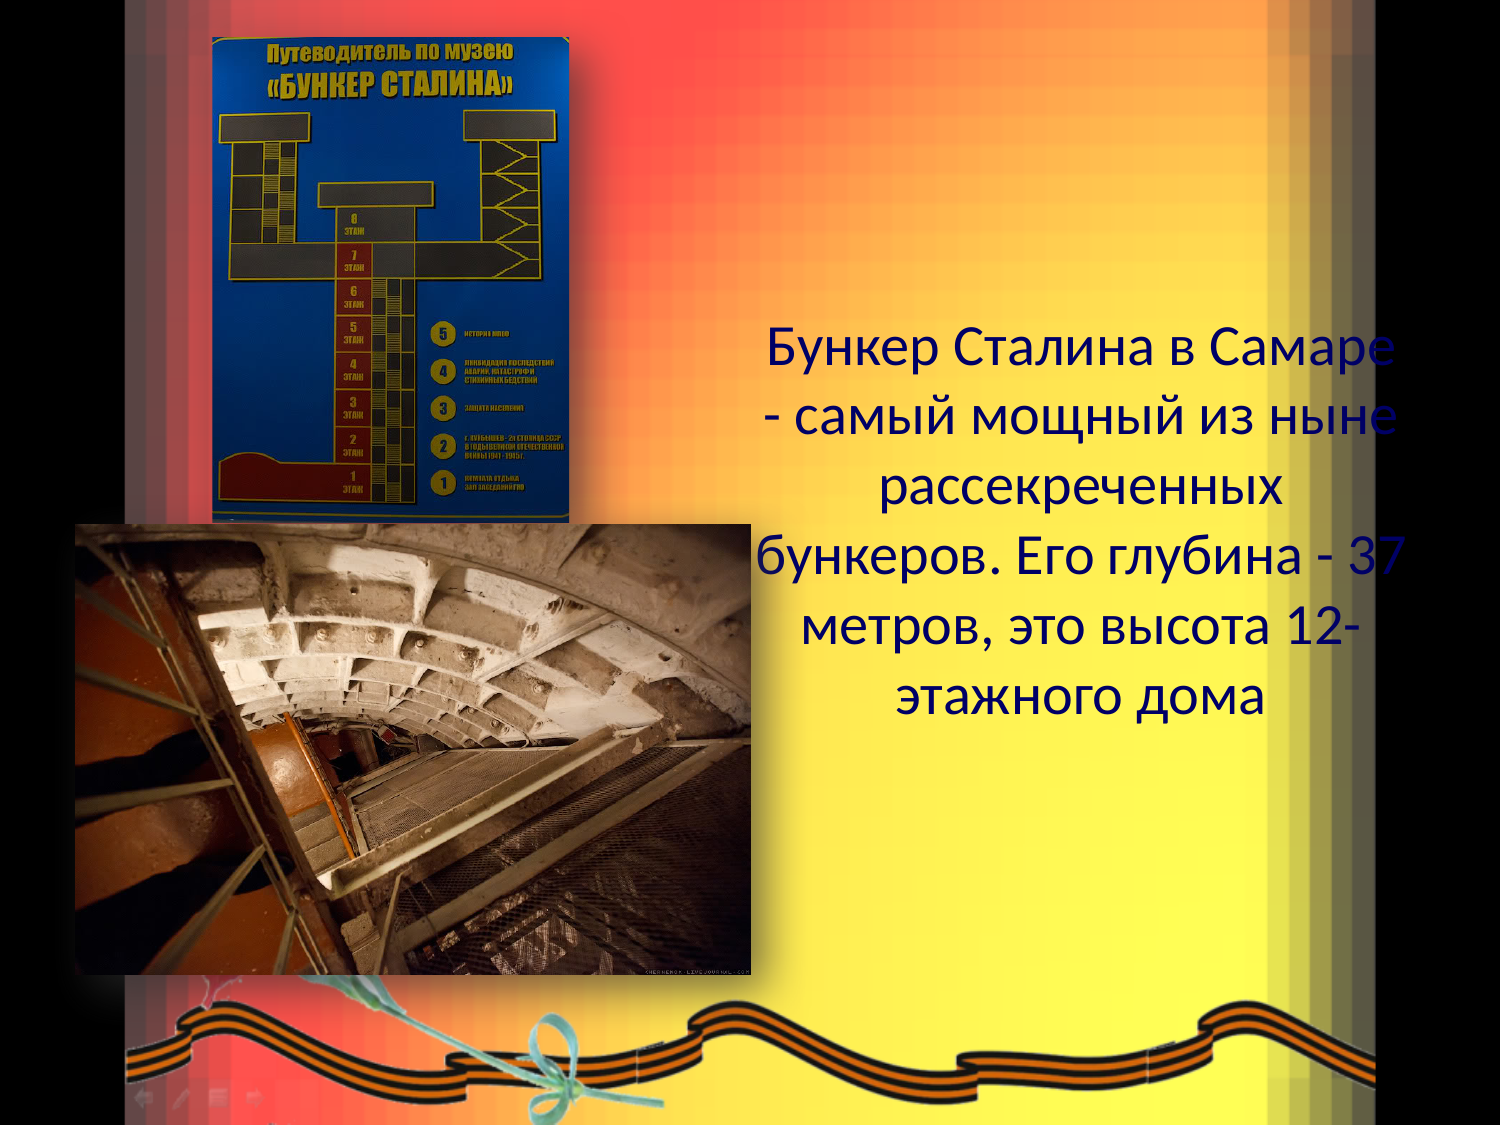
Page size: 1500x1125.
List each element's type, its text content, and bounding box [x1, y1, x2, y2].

title Бункер Сталина в Самаре - самый мощный из ныне рассекреченных бункеров. Его глубина - 37 метров, это высота 12-этажного дома [737, 45, 1425, 988]
picture [0, 0, 1500, 1125]
